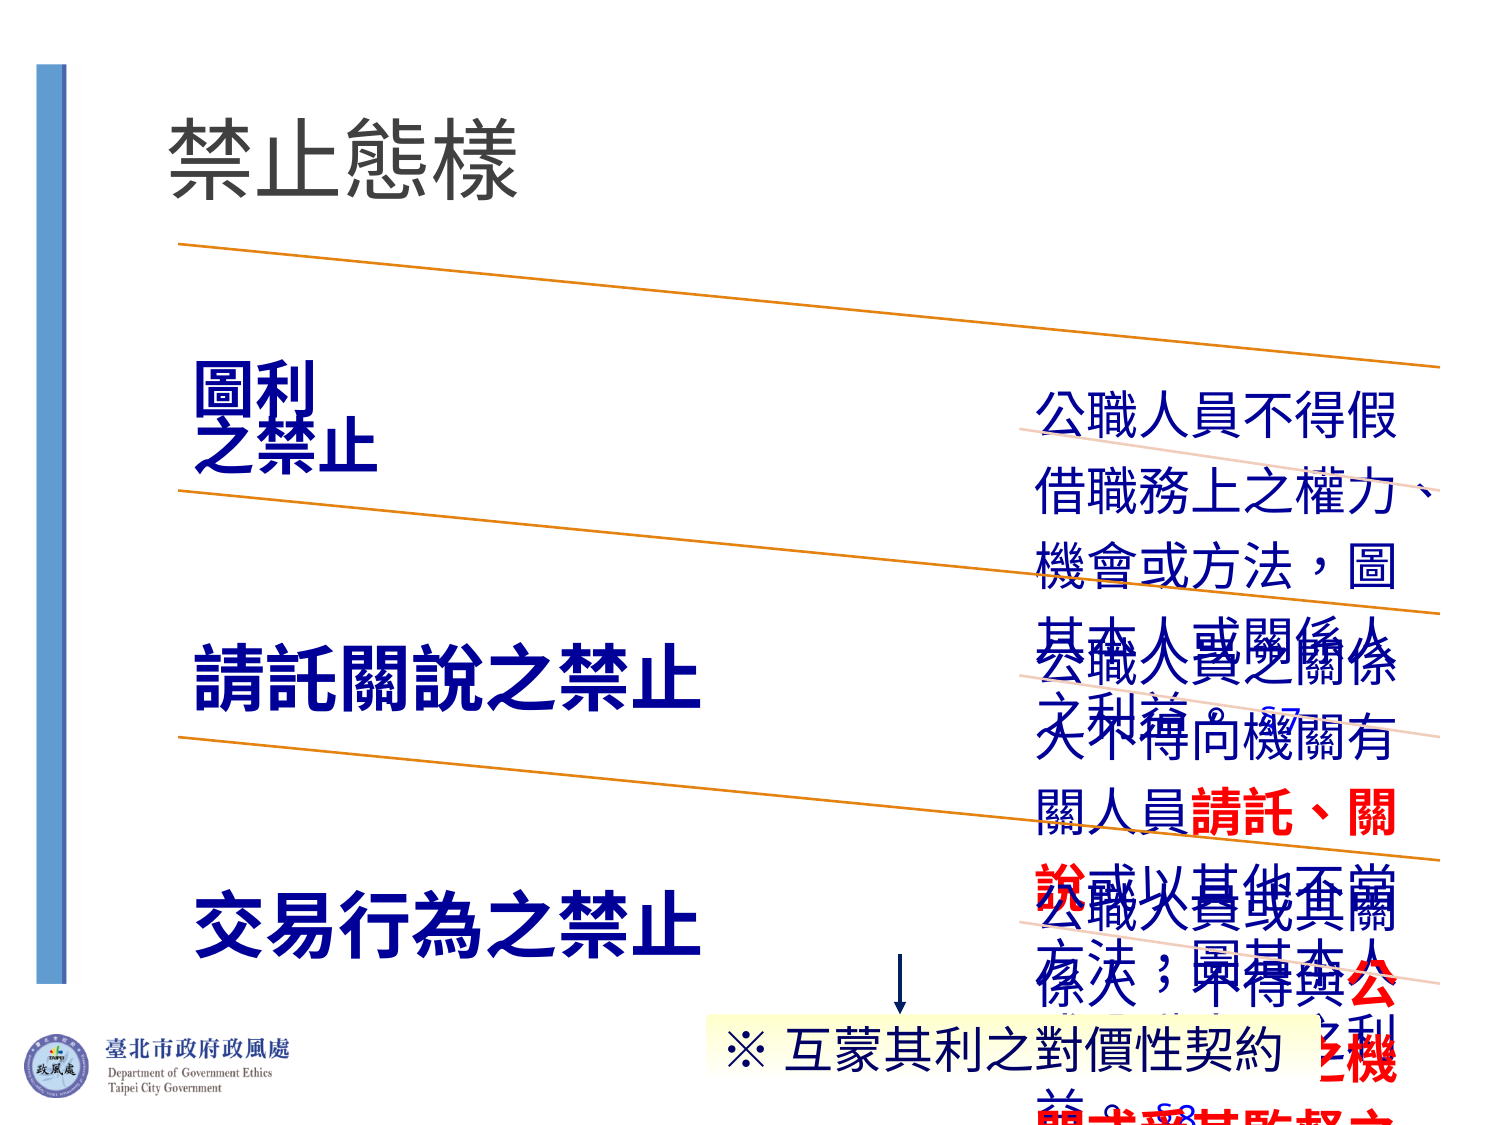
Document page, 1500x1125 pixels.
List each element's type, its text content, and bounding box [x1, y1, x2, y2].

title 禁止態樣 [150, 0, 780, 224]
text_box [23, 64, 290, 1099]
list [298, 243, 1441, 985]
text_box ※互蒙其利之對價性契約 [705, 1014, 1321, 1084]
